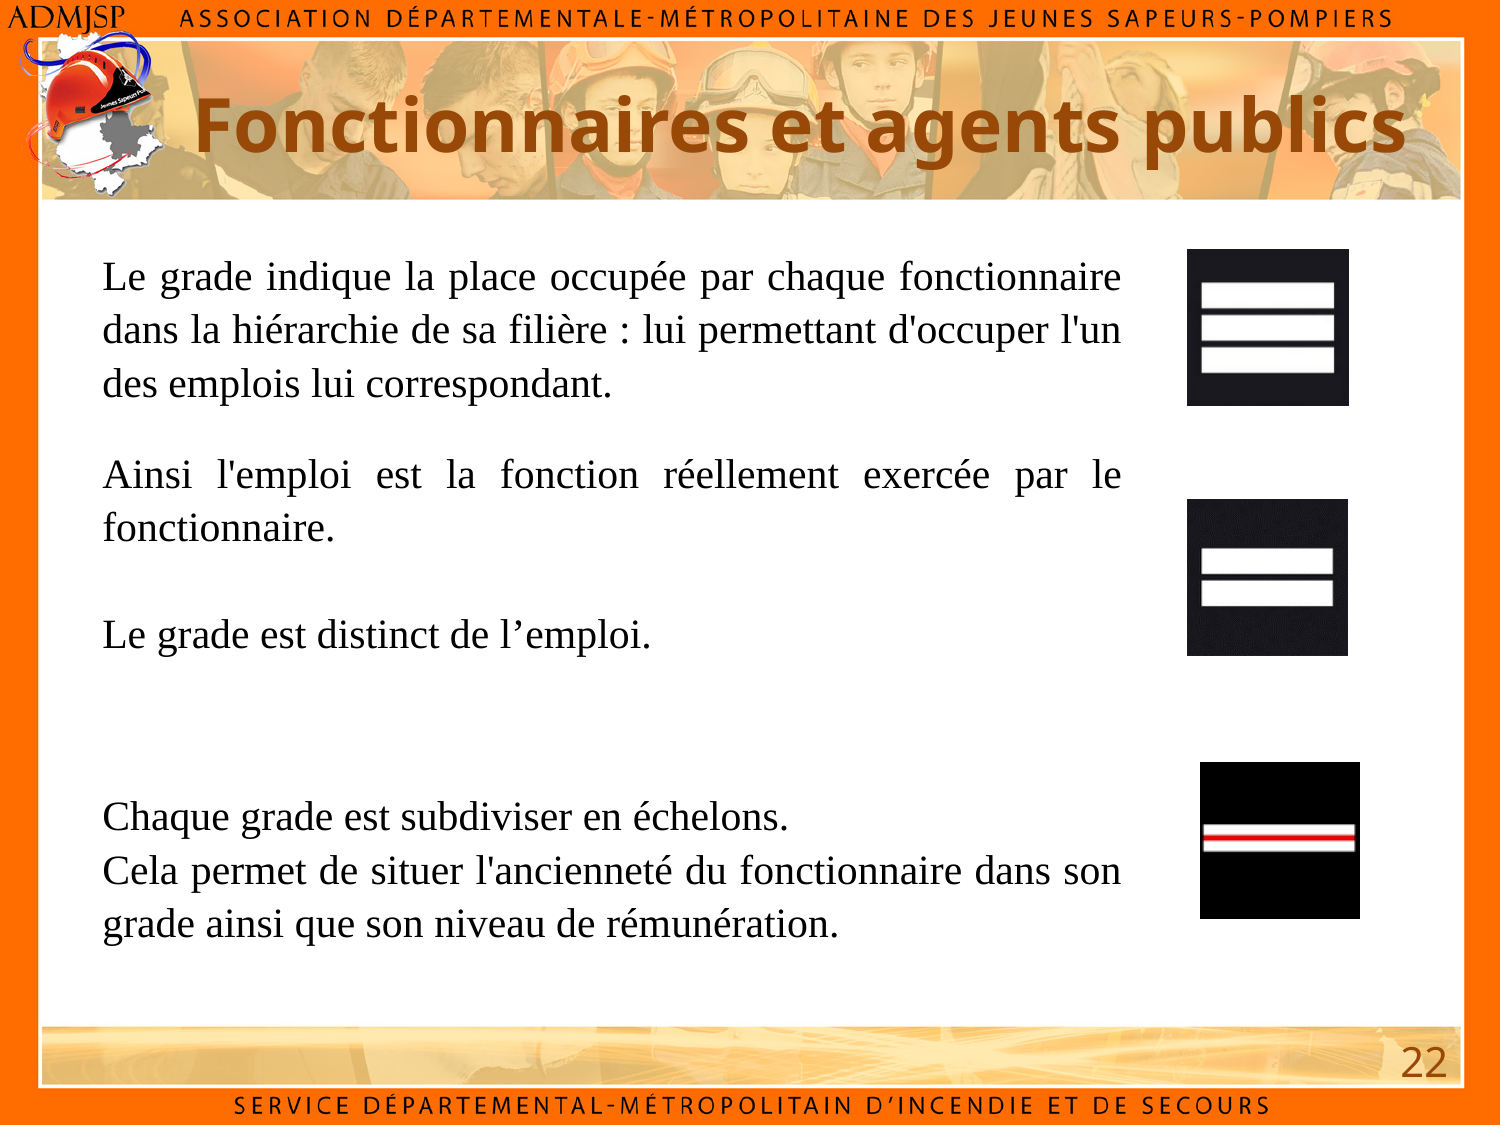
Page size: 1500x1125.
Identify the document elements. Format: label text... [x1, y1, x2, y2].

text_box Le grade indique la place occupée par chaque fonctionnaire dans la hiérarchie de sa filière : lui permettant d'occuper l'un des emplois lui correspondant. Ainsi l'emploi est la fonction réellement exercée par le fonctionnaire. Le grade est distinct de l’emploi. Chaque grade est subdiviser en échelons. Cela permet de situer l'ancienneté du fonctionnaire dans son grade ainsi que son niveau de rémunération. [87, 237, 1138, 954]
title Fonctionnaires et agents publics [147, 45, 1454, 200]
slide_number 22 [1113, 1034, 1464, 1095]
picture [0, 0, 1500, 1125]
